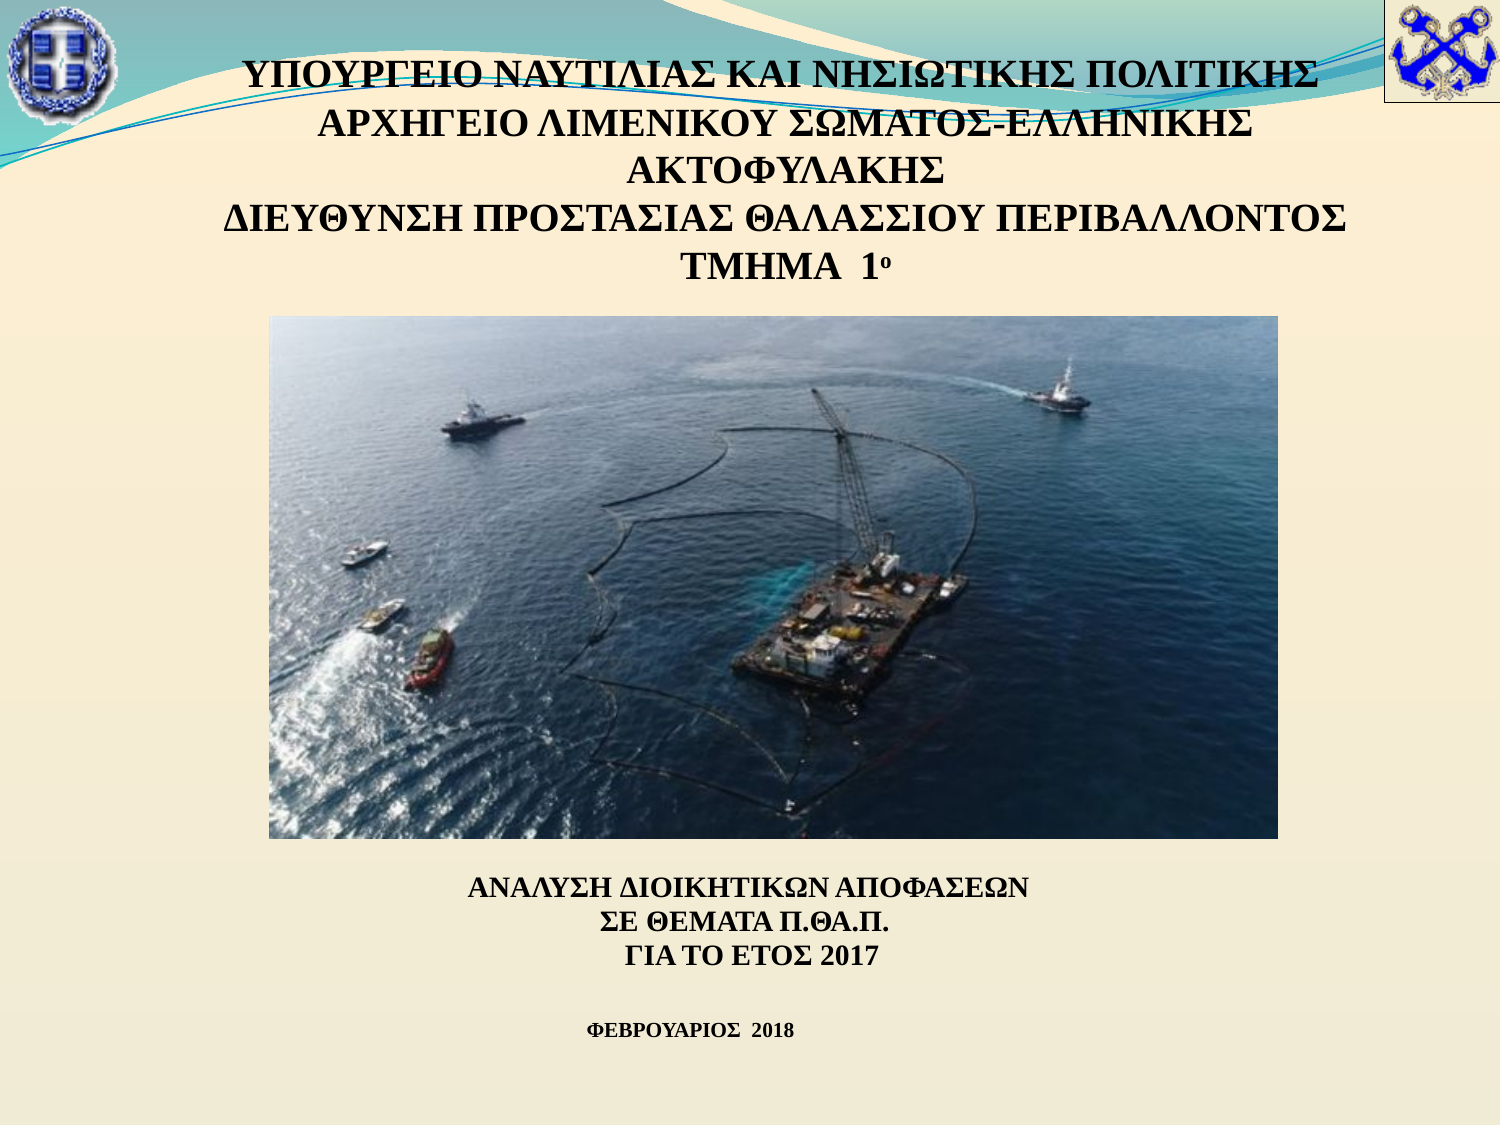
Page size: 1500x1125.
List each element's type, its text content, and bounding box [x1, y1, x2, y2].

subtitle ΑΝΑΛΥΣΗ ΔΙΟΙΚΗΤΙΚΩΝ ΑΠΟΦΑΣΕΩΝ ΣΕ ΘΕΜΑΤΑ Π.ΘΑ.Π. ΓΙΑ ΤΟ ΕΤΟΣ 2017 ΦΕΒΡΟΥΑΡΙΟΣ 2018 [224, 351, 1276, 1055]
table_cell 238.275.000 δρχ [262, 351, 1276, 851]
picture [1384, 0, 1500, 102]
table_cell 386 [1377, 46, 1381, 108]
title ΥΠΟΥΡΓΕΙΟ ΝΑΥΤΙΛΙΑΣ ΚΑΙ ΝΗΣΙΩΤΙΚΗΣ ΠΟΛΙΤΙΚΗΣ ΑΡΧΗΓΕΙΟ ΛΙΜΕΝΙΚΟΥ ΣΩΜΑΤΟΣ-ΕΛΛΗΝΙΚΗΣ ΑΚΤΟΦΥΛΑΚΗΣ ΔΙΕΥΘΥΝΣΗ ΠΡΟΣΤΑΣΙΑΣ ΘΑΛΑΣΣΙΟΥ ΠΕΡΙΒΑΛΛΟΝΤΟΣ ΤΜΗΜΑ 1o [194, 46, 1381, 289]
picture [0, 0, 125, 132]
picture [269, 316, 1278, 839]
